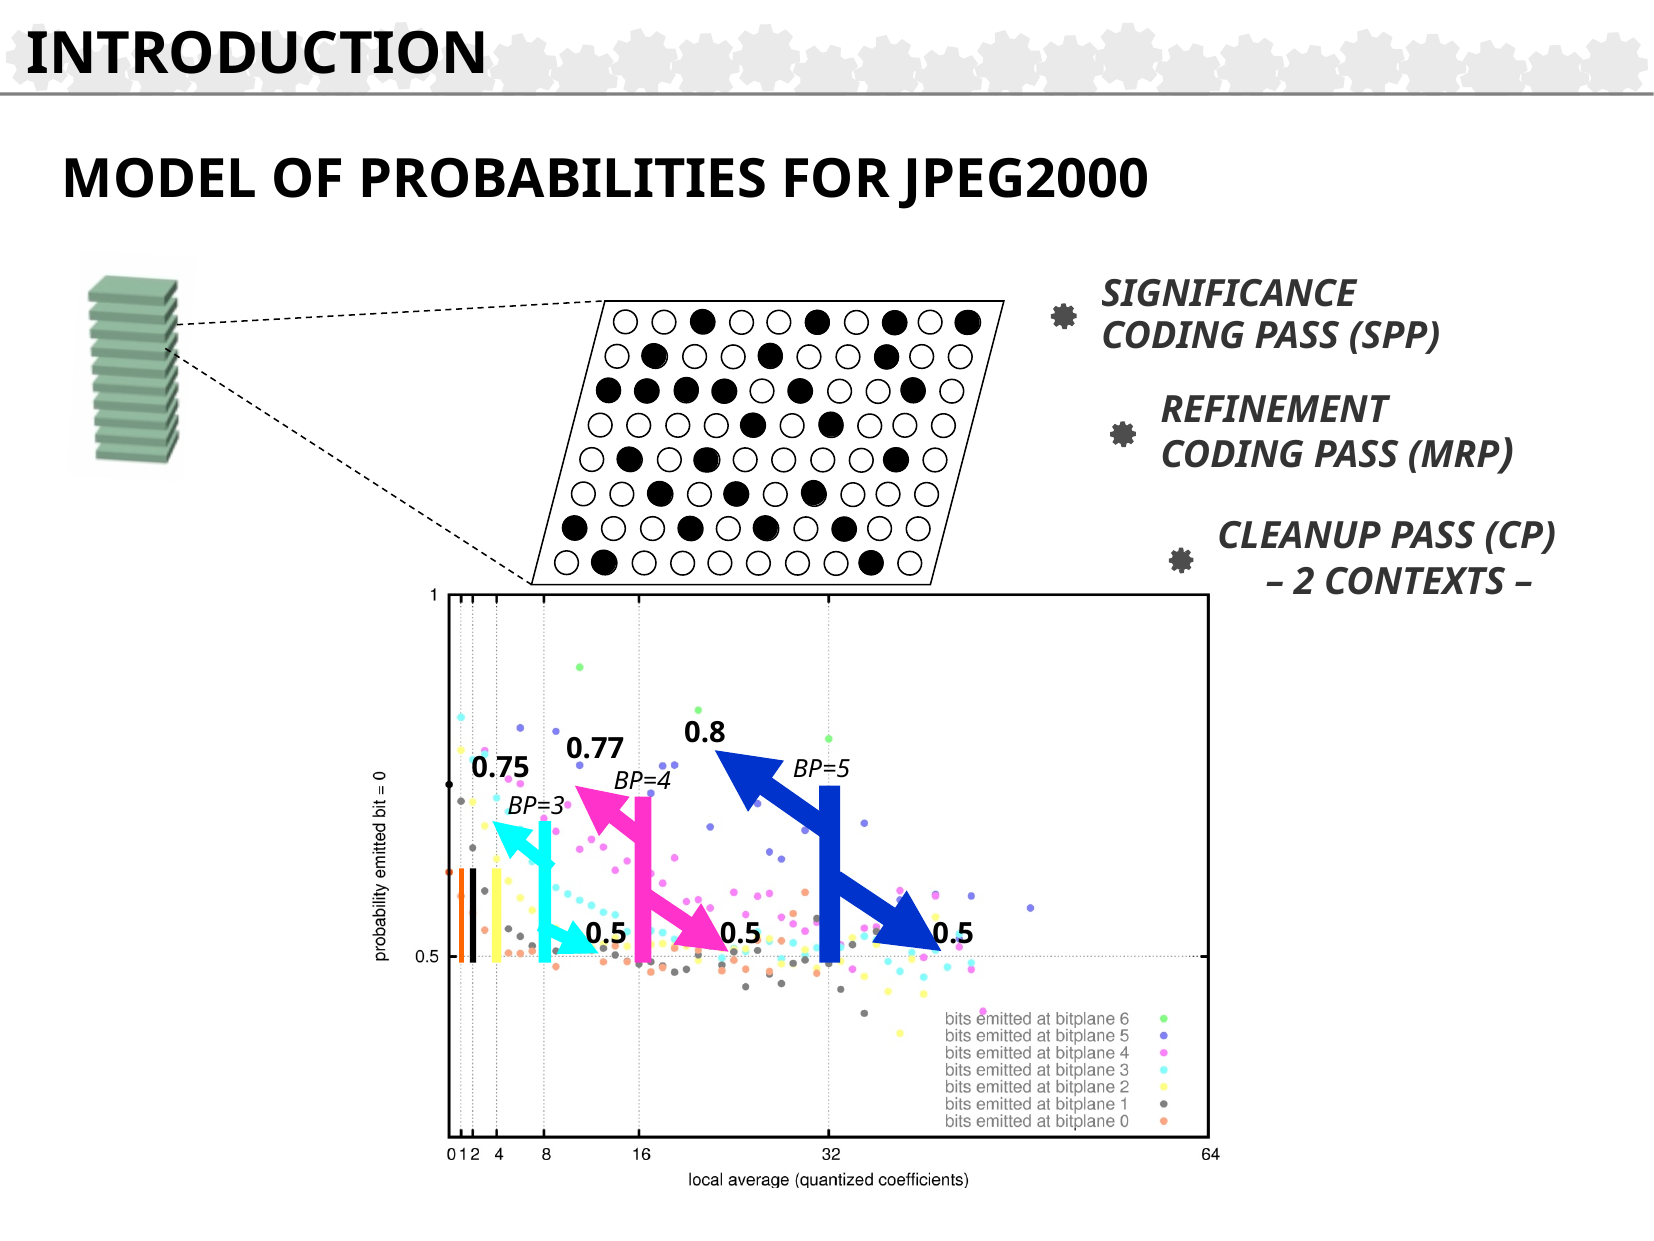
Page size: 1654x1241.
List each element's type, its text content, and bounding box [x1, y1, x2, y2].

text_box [669, 714, 1013, 963]
picture [68, 251, 195, 480]
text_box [591, 310, 980, 575]
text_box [165, 300, 1005, 585]
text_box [550, 730, 800, 963]
text_box MODEL OF PROBABILITIES FOR JPEG2000 [47, 135, 1512, 216]
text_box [456, 749, 666, 963]
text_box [1109, 348, 1631, 518]
text_box INTRODUCTION [11, 7, 1146, 93]
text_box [1168, 474, 1654, 645]
picture [362, 574, 1237, 1188]
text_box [1050, 230, 1572, 400]
